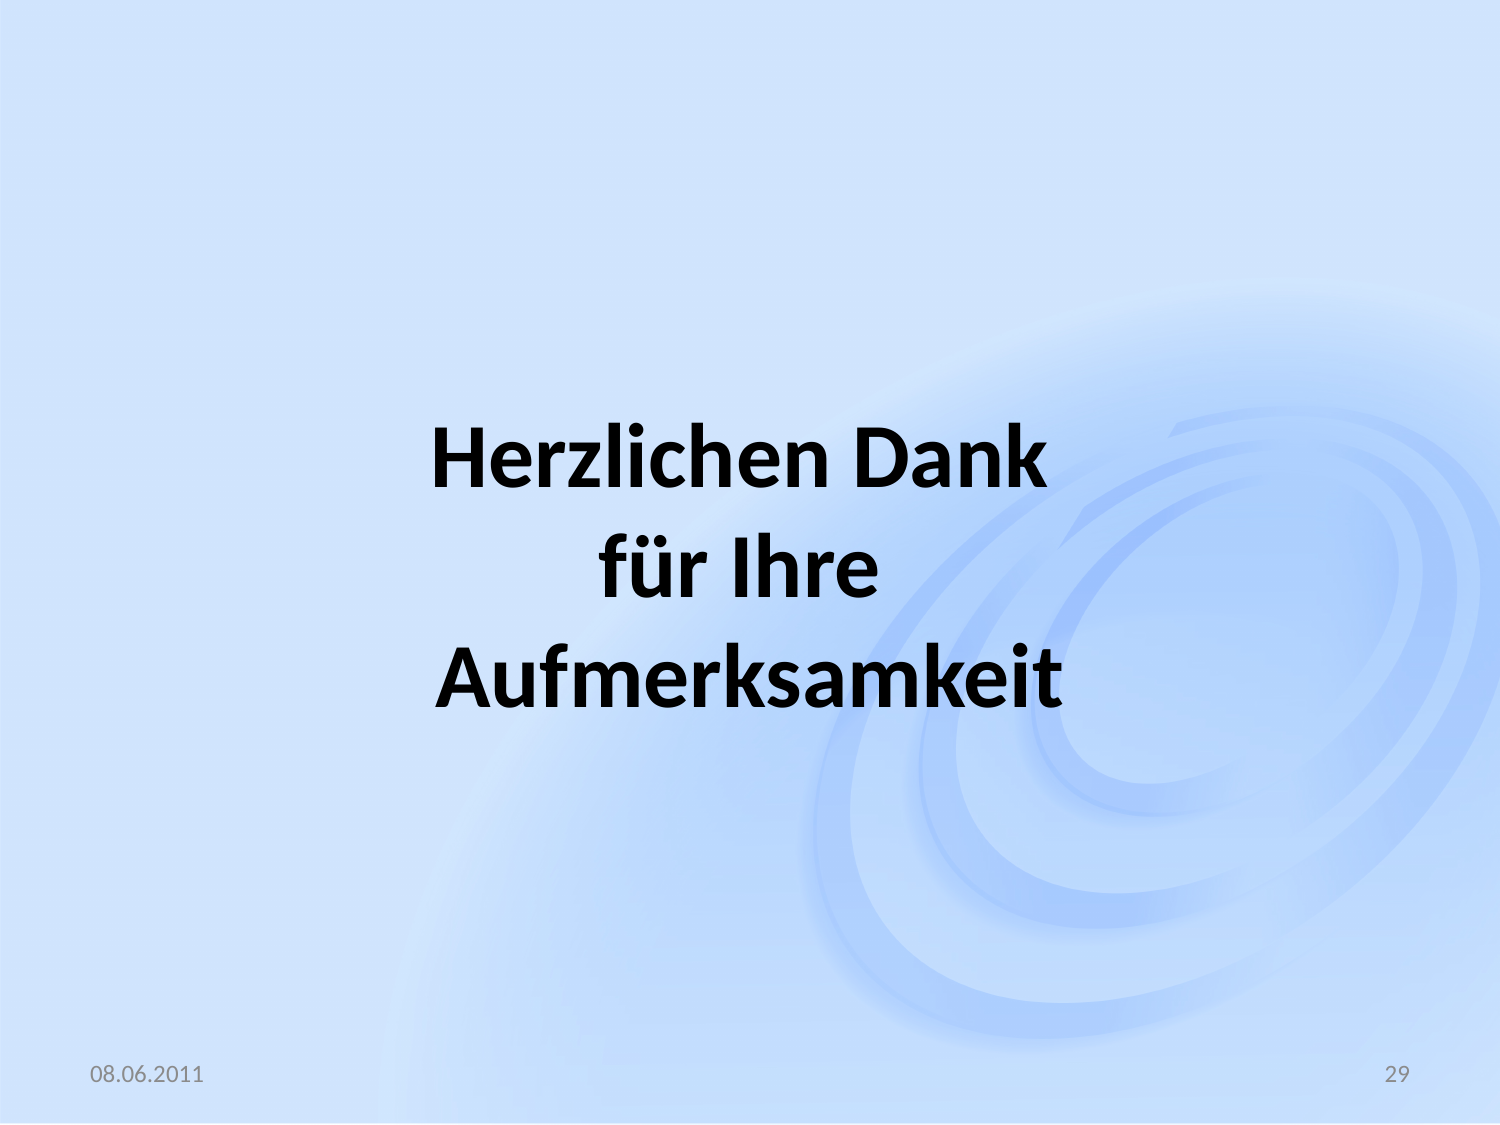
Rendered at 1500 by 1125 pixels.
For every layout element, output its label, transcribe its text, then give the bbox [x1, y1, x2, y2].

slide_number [75, 1042, 425, 1103]
picture [0, 0, 1500, 1125]
text_box Herzlichen Dank für Ihre Aufmerksamkeit [374, 388, 1125, 733]
slide_number 29 [1074, 1042, 1425, 1103]
